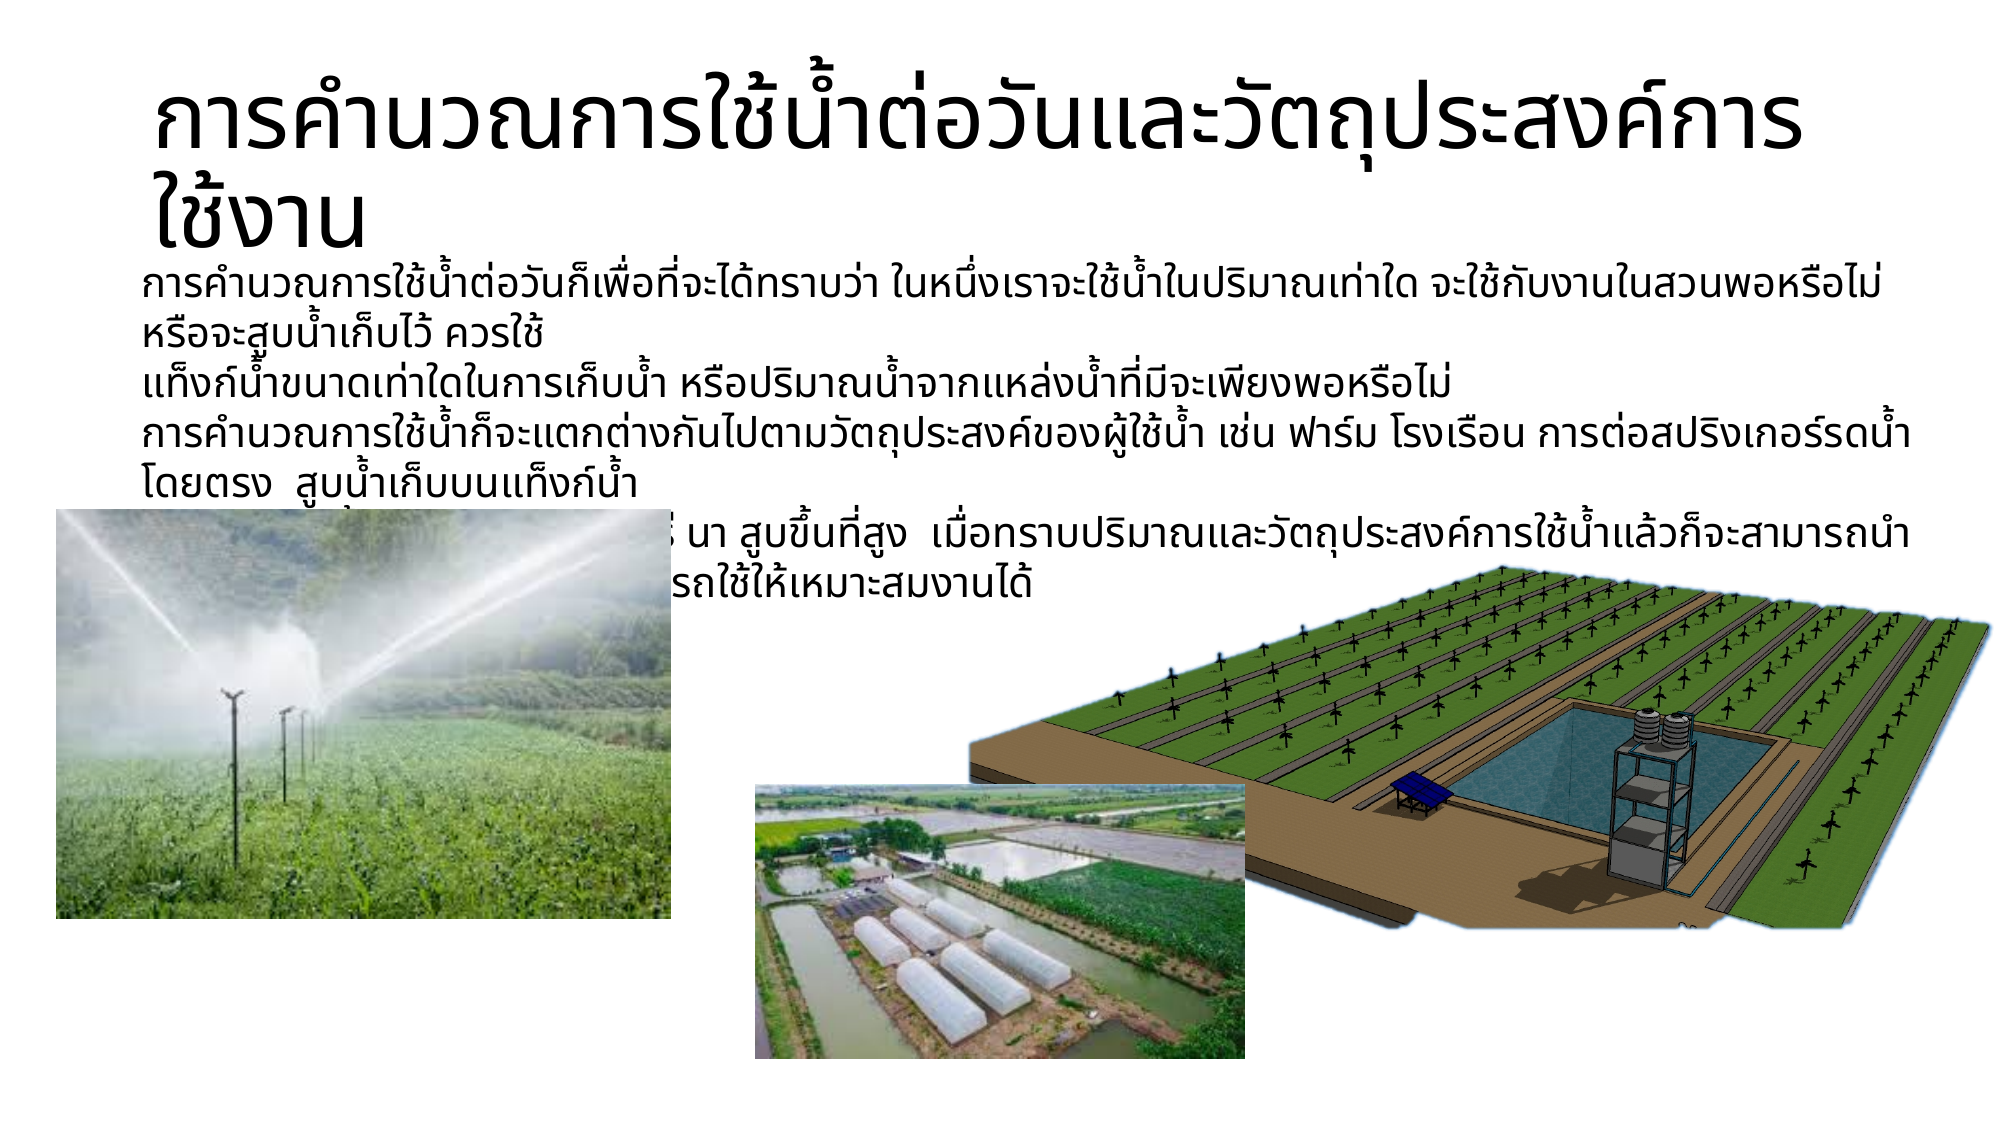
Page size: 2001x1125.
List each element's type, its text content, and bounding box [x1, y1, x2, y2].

picture [755, 477, 2000, 1082]
title การคำนวณการใช้น้ำต่อวันและวัตถุประสงค์การใช้งาน [137, 59, 1863, 247]
text_box การคำนวณการใช้น้ำต่อวันก็เพื่อที่จะได้ทราบว่า ในหนึ่งเราจะใช้น้ำในปริมาณเท่าใด จะใช้กับงานในสวนพอหรือไม่ หรือจะสูบน้ำเก็บไว้ ควรใช้ แท็งก์น้ำขนาดเท่าใดในการเก็บน้ำ หรือปริมาณน้ำจากแหล่งน้ำที่มีจะเพียงพอหรือไม่ การคำนวณการใช้น้ำก็จะแตกต่างกันไปตามวัตถุประสงค์ของผู้ใช้น้ำ เช่น ฟาร์ม โรงเรือน การต่อสปริงเกอร์รดน้ำโดยตรง สูบน้ำเก็บบนแท็งก์น้ำ หรือสระเก็บน้ำ สูบเข้าร่องสวน ไร่ นา สูบขึ้นที่สูง เมื่อทราบปริมาณและวัตถุประสงค์การใช้น้ำแล้วก็จะสามารถนำข้อมูลไปเทียบเพื่อหาปั๊มน้ำที่สามารถใช้ให้เหมาะสมงานได้ [126, 247, 1943, 613]
picture [56, 509, 671, 919]
